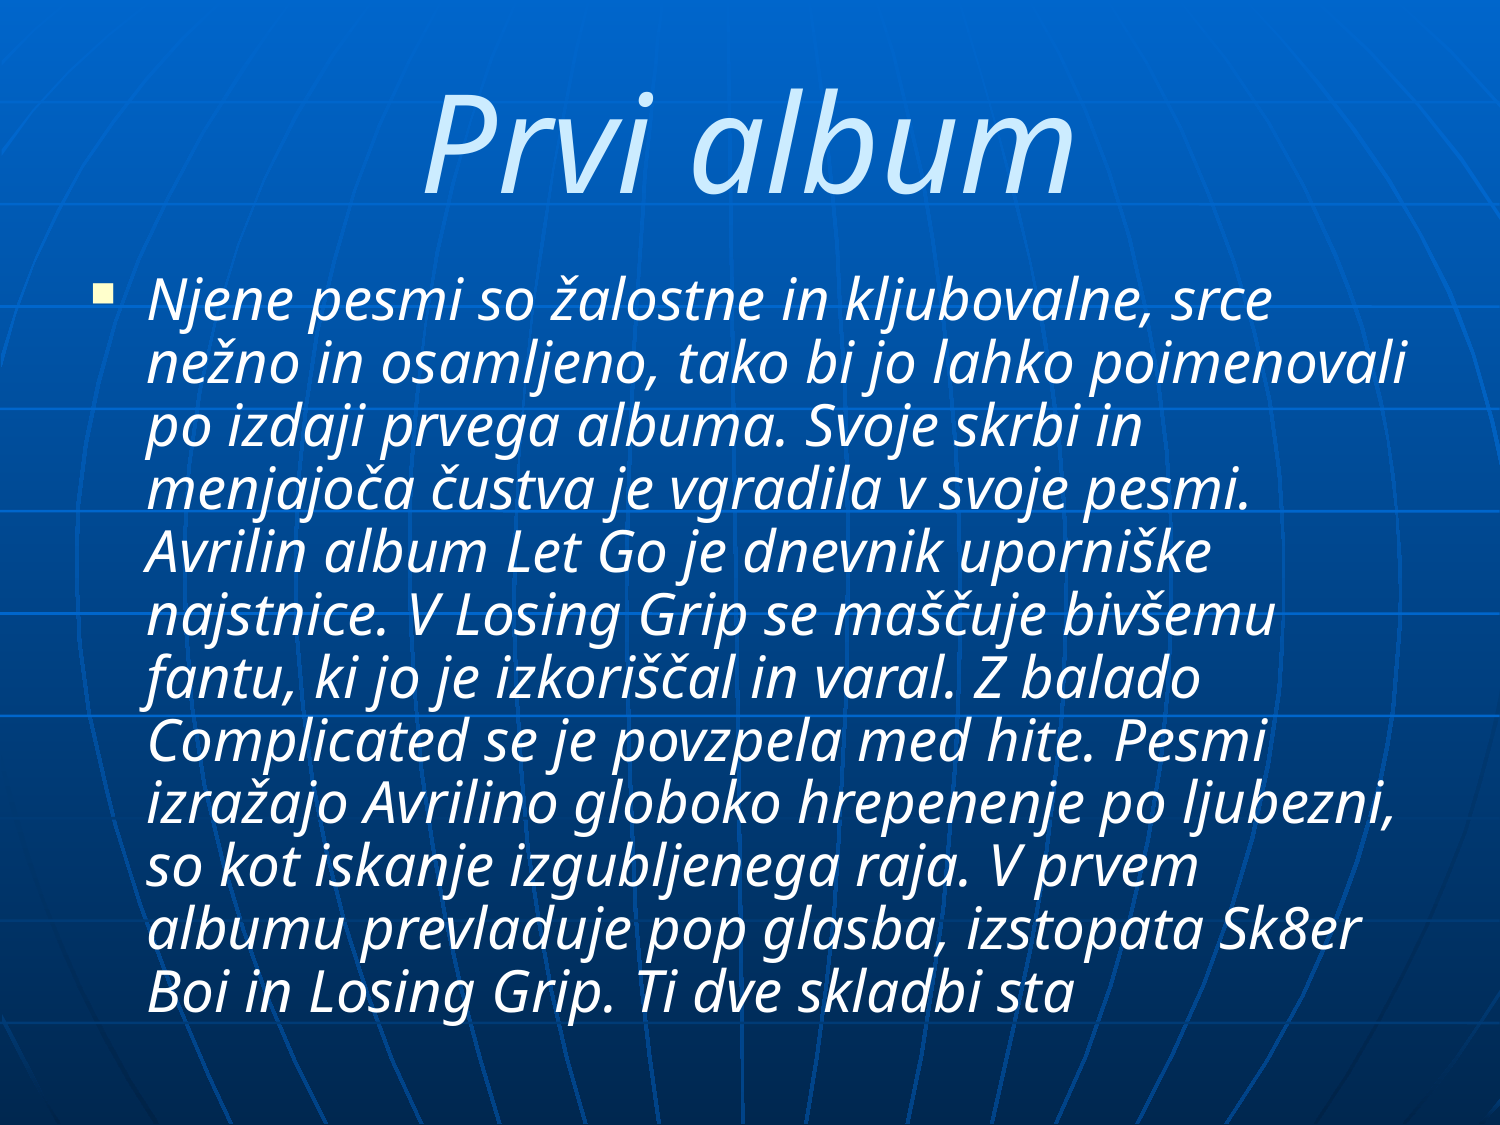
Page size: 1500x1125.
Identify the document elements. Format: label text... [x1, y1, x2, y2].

list Njene pesmi so žalostne in kljubovalne, srce nežno in osamljeno, tako bi jo lahko poimenovali po izdaji prvega albuma. Svoje skrbi in menjajoča čustva je vgradila v svoje pesmi. Avrilin album Let Go je dnevnik uporniške najstnice. V Losing Grip se maščuje bivšemu fantu, ki jo je izkoriščal in varal. Z balado Complicated se je povzpela med hite. Pesmi izražajo Avrilino globoko hrepenenje po ljubezni, so kot iskanje izgubljenega raja. V prvem albumu prevladuje pop glasba, izstopata Sk8er Boi in Losing Grip. Ti dve skladbi sta [75, 262, 1425, 1006]
title Prvi album [75, 45, 1425, 233]
